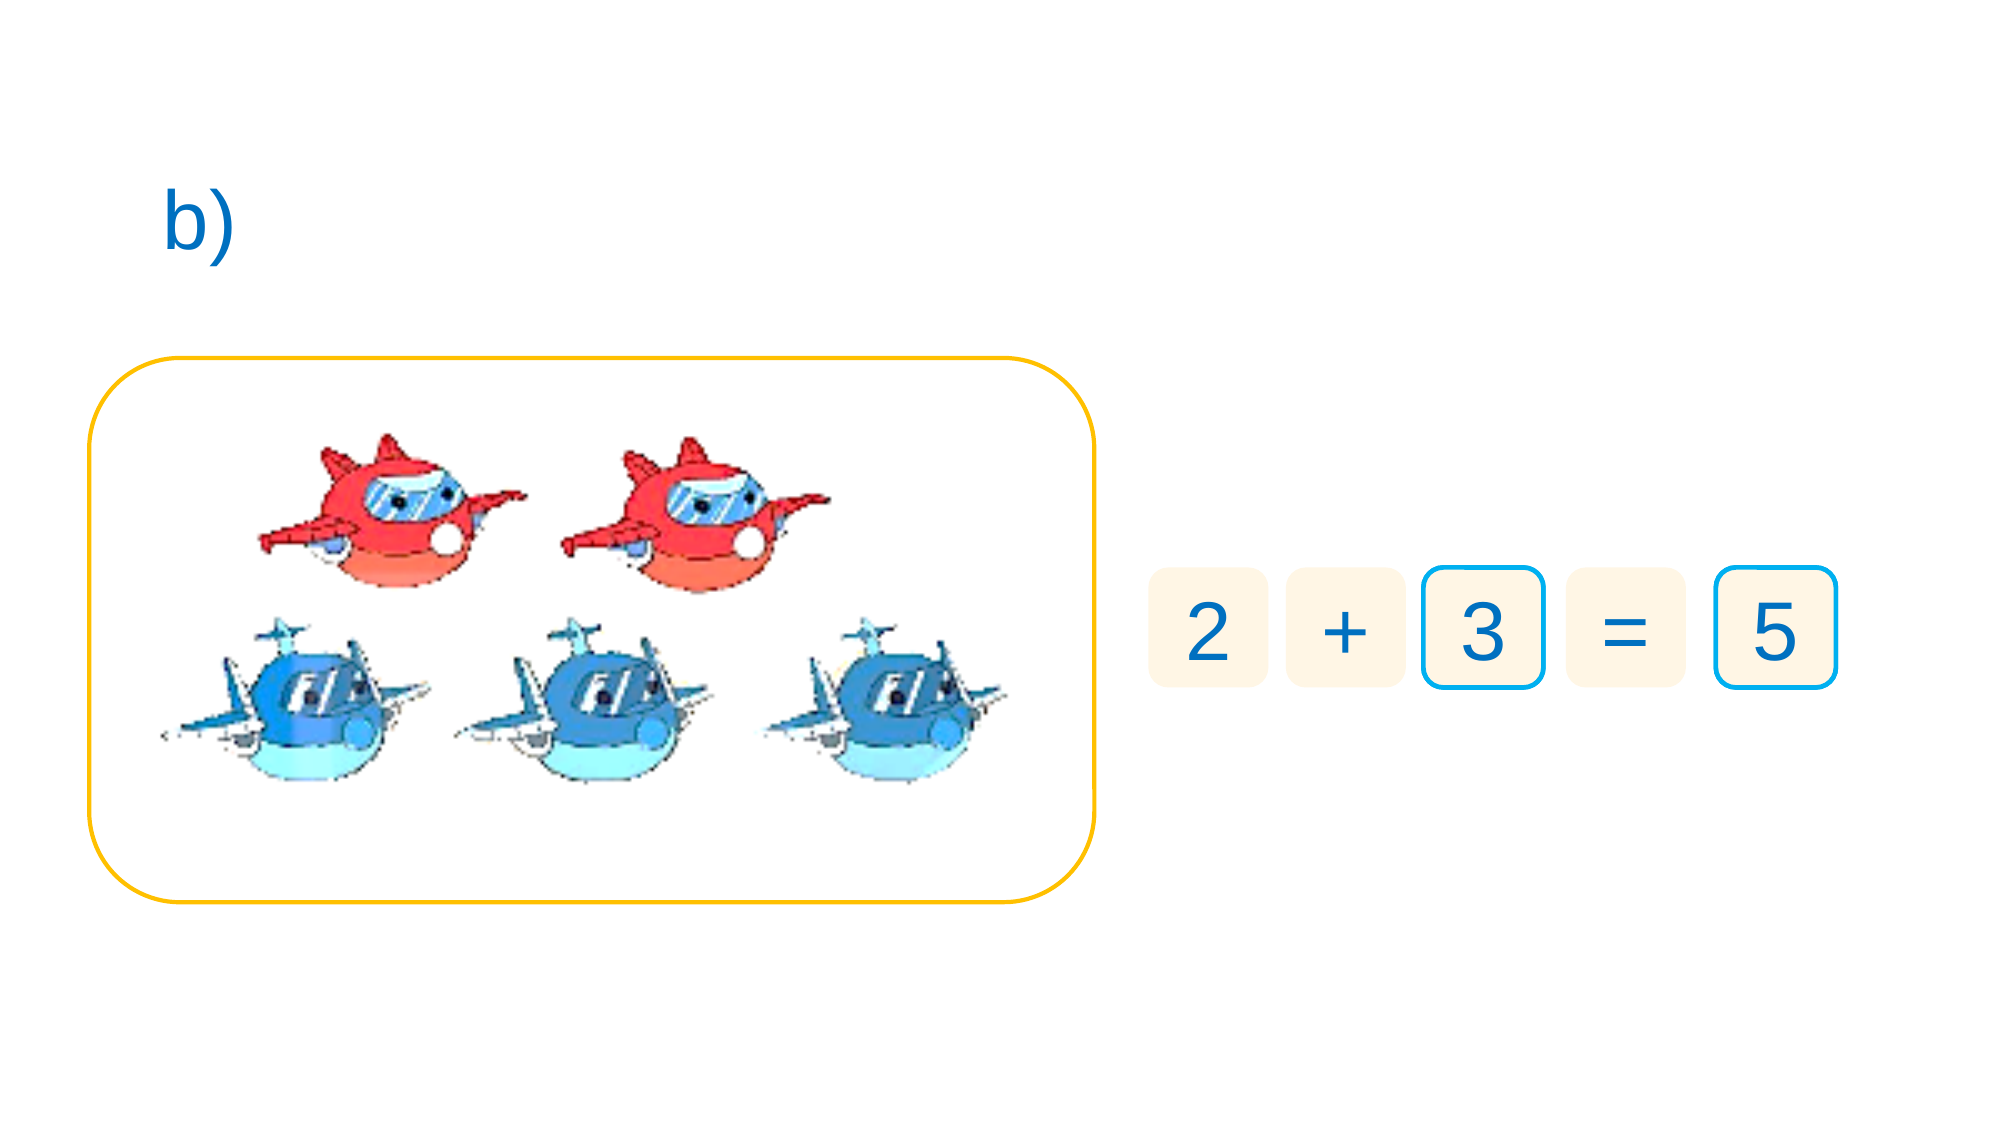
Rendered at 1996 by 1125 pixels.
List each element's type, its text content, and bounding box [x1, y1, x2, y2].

text_box + [1283, 565, 1408, 690]
text_box = [1563, 565, 1689, 690]
text_box 2 [1146, 565, 1271, 690]
text_box b) [148, 158, 1940, 274]
picture [88, 355, 1095, 919]
text_box 5 [1713, 565, 1839, 690]
text_box 3 [1421, 565, 1546, 690]
